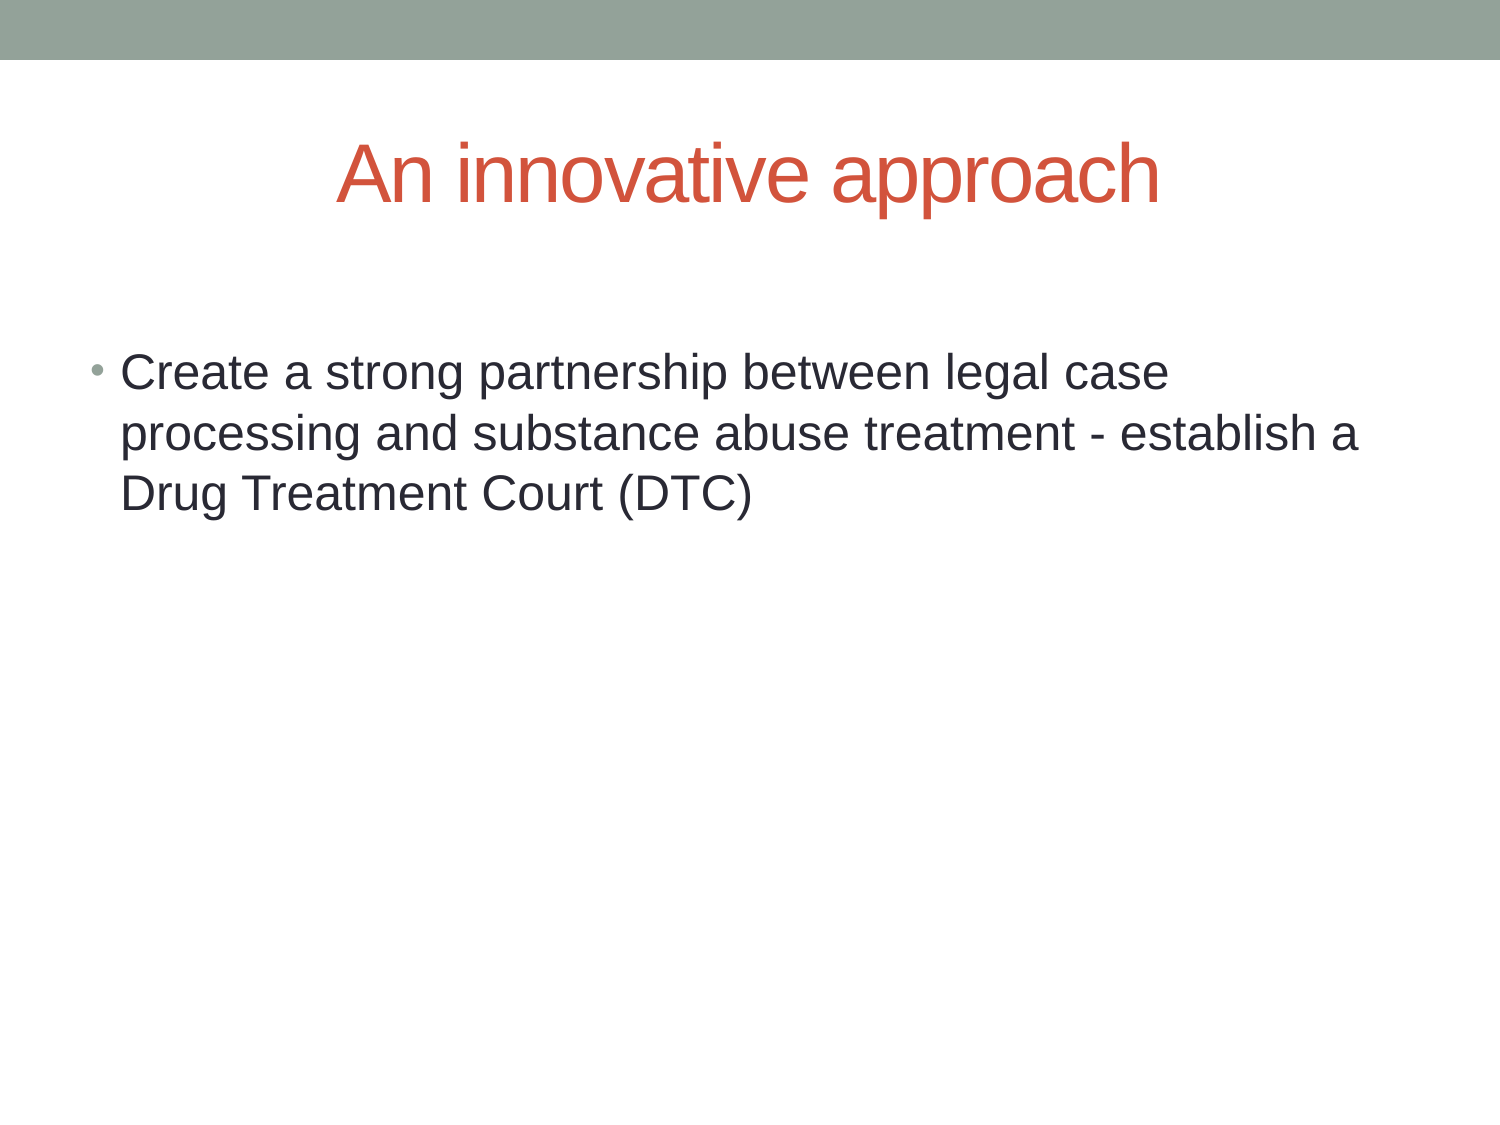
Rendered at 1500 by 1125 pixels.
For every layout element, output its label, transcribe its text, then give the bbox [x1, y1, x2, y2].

title An innovative approach [75, 87, 1425, 250]
list Create a strong partnership between legal case processing and substance abuse treatment - establish a Drug Treatment Court (DTC) [75, 262, 1425, 1063]
